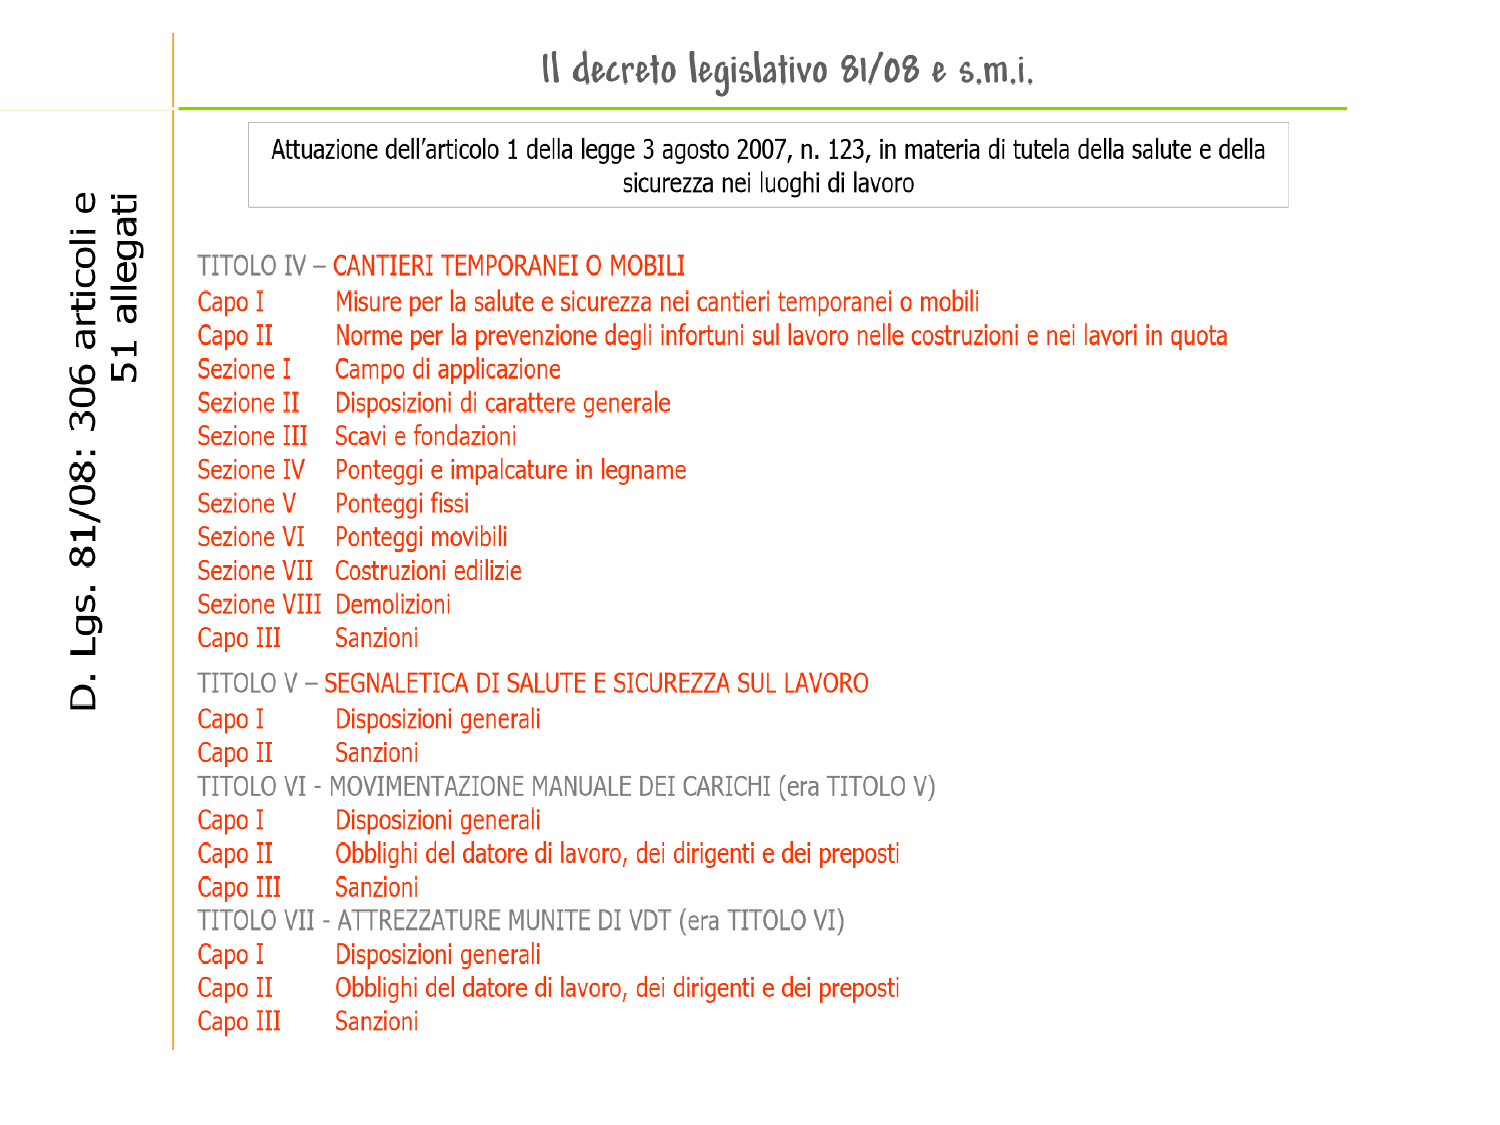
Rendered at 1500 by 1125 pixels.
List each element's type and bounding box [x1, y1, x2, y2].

picture [0, 33, 1347, 1050]
